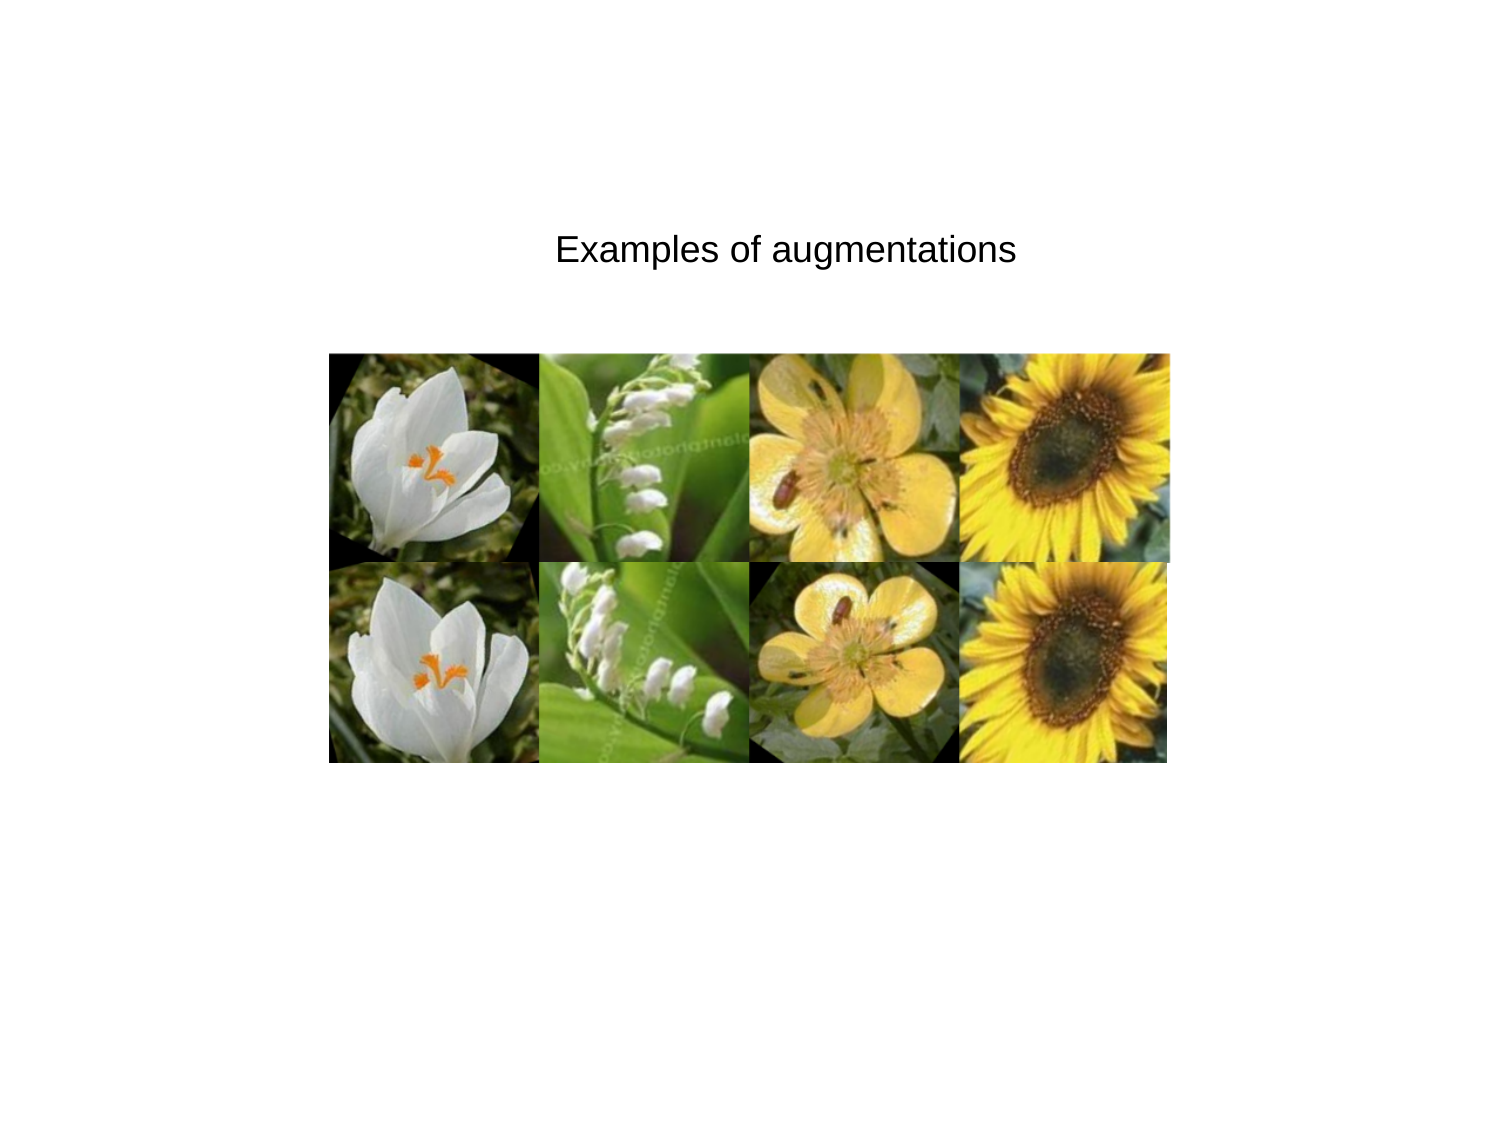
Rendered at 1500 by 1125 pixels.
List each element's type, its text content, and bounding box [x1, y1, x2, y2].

picture [329, 353, 1171, 763]
text_box Examples of augmentations [540, 217, 1032, 277]
